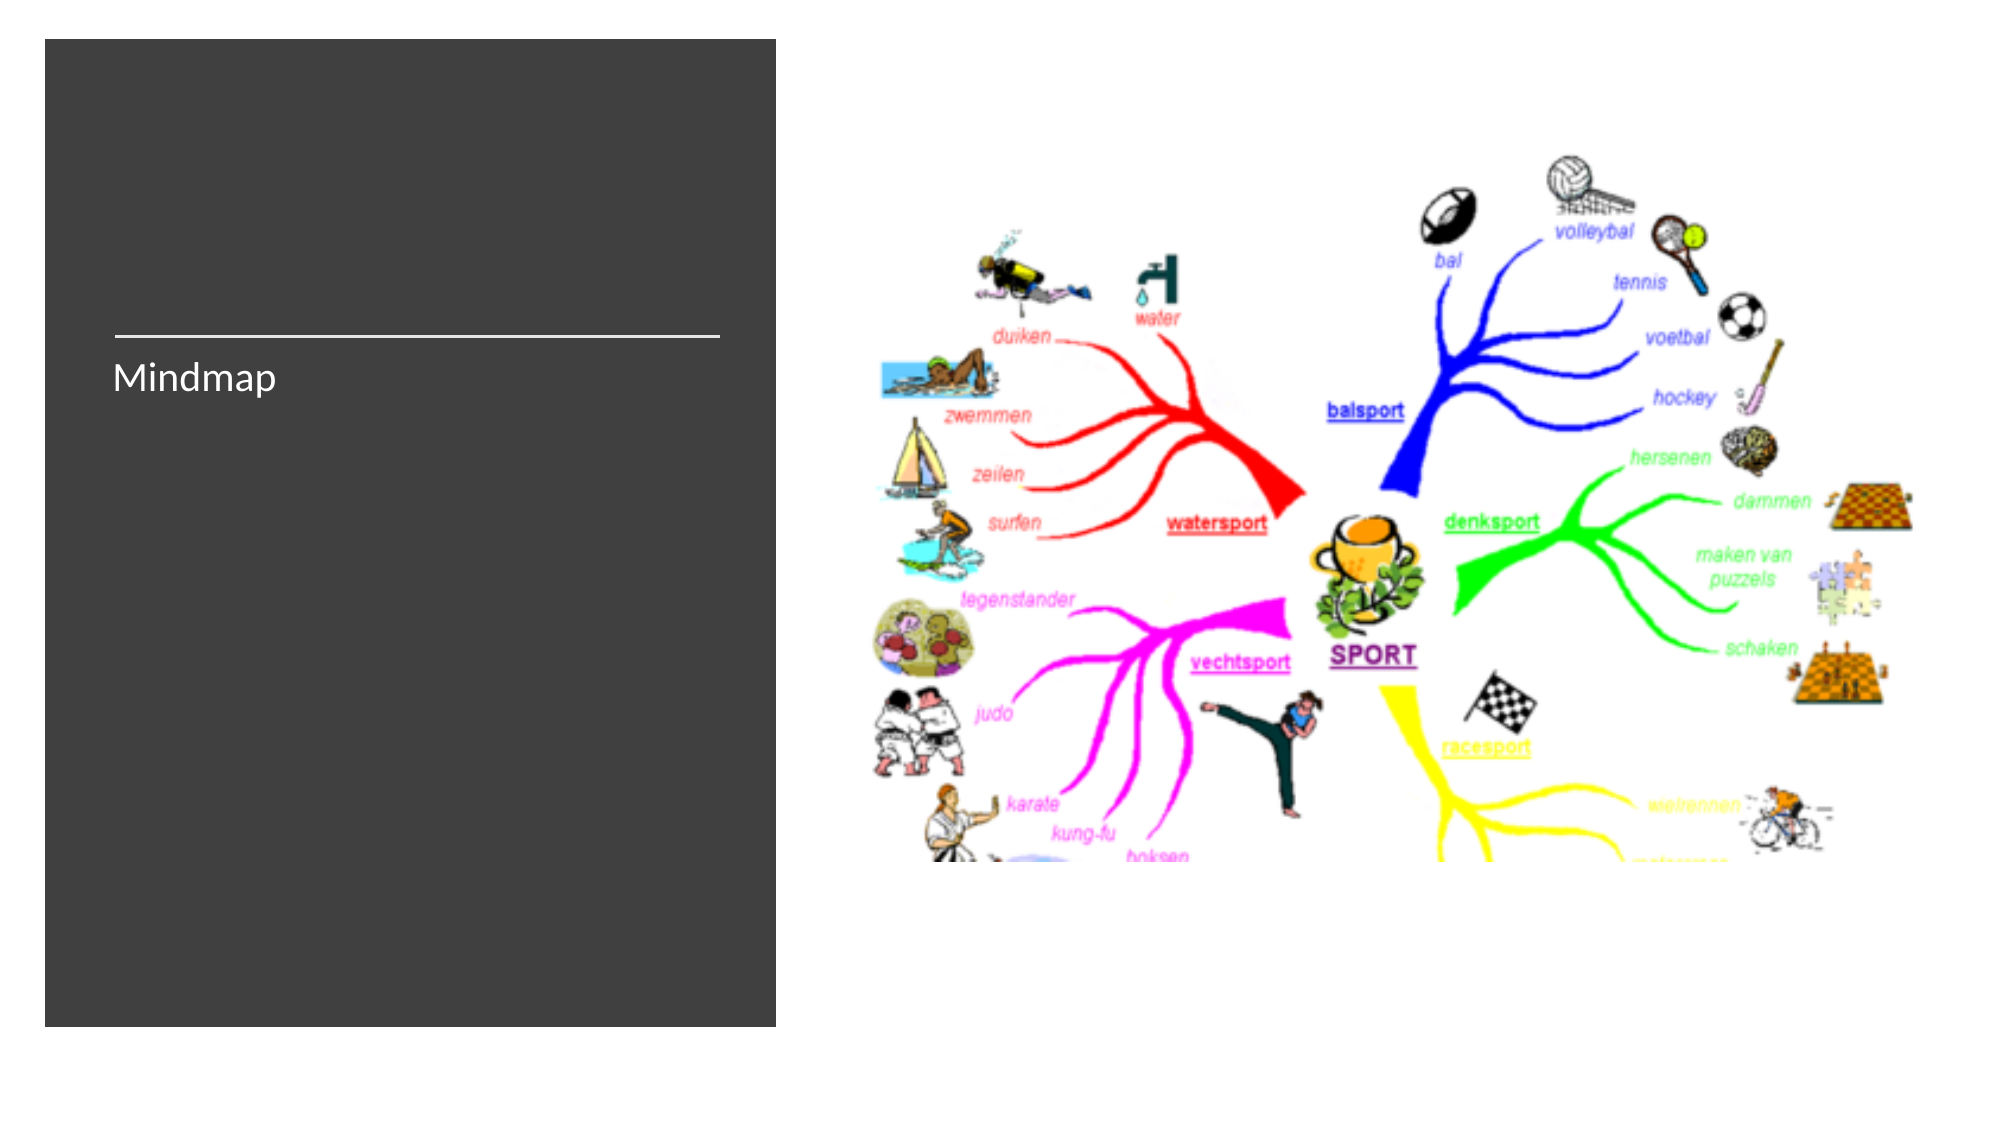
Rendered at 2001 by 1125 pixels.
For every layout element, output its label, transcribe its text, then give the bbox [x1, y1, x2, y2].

picture [864, 152, 1932, 862]
text_box [54, 49, 767, 1018]
text_box Mindmap [97, 348, 725, 967]
